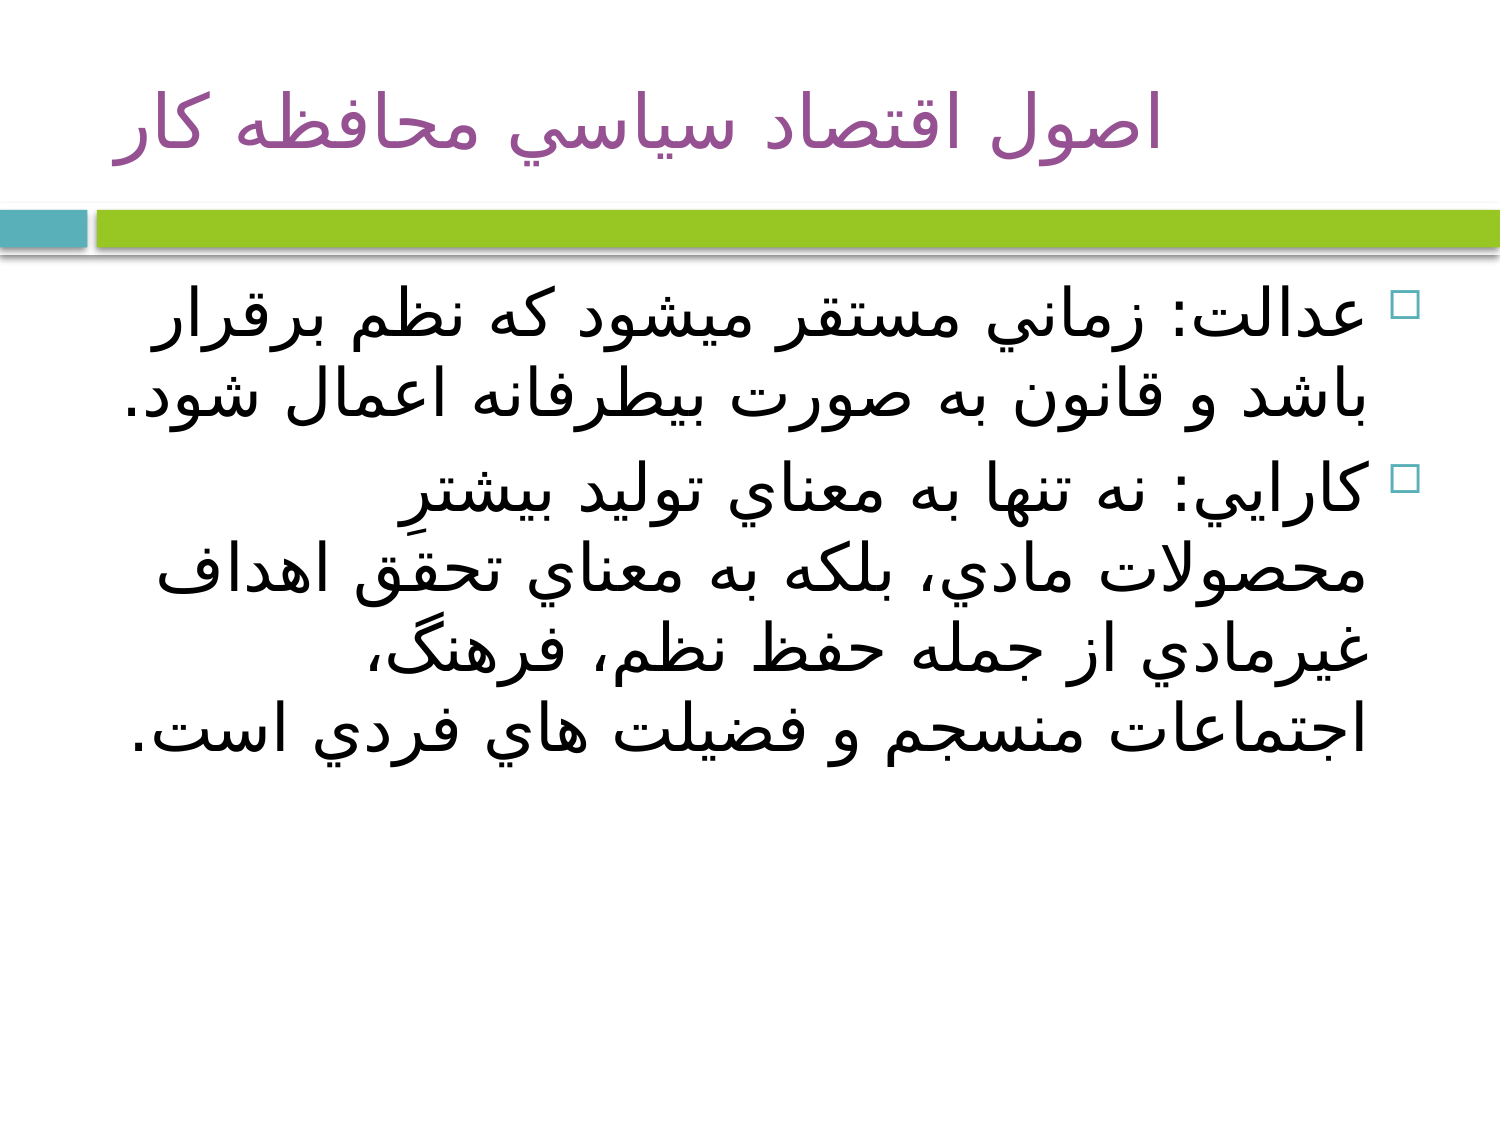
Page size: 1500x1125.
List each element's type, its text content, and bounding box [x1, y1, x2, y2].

list عدالت: زماني مستقر مي­شود كه نظم برقرار باشد و قانون به صورت بي­طرفانه اعمال شود. كارايي: نه تنها به معناي توليد بيشترِ محصولات مادي، بلكه به معناي تحقق اهداف غيرمادي از جمله حفظ نظم،‌ فرهنگ،‌ اجتماعات منسجم و فضيلت هاي فردي است. [100, 262, 1438, 1000]
title اصول اقتصاد سياسي محافظه كار [100, 37, 1438, 200]
